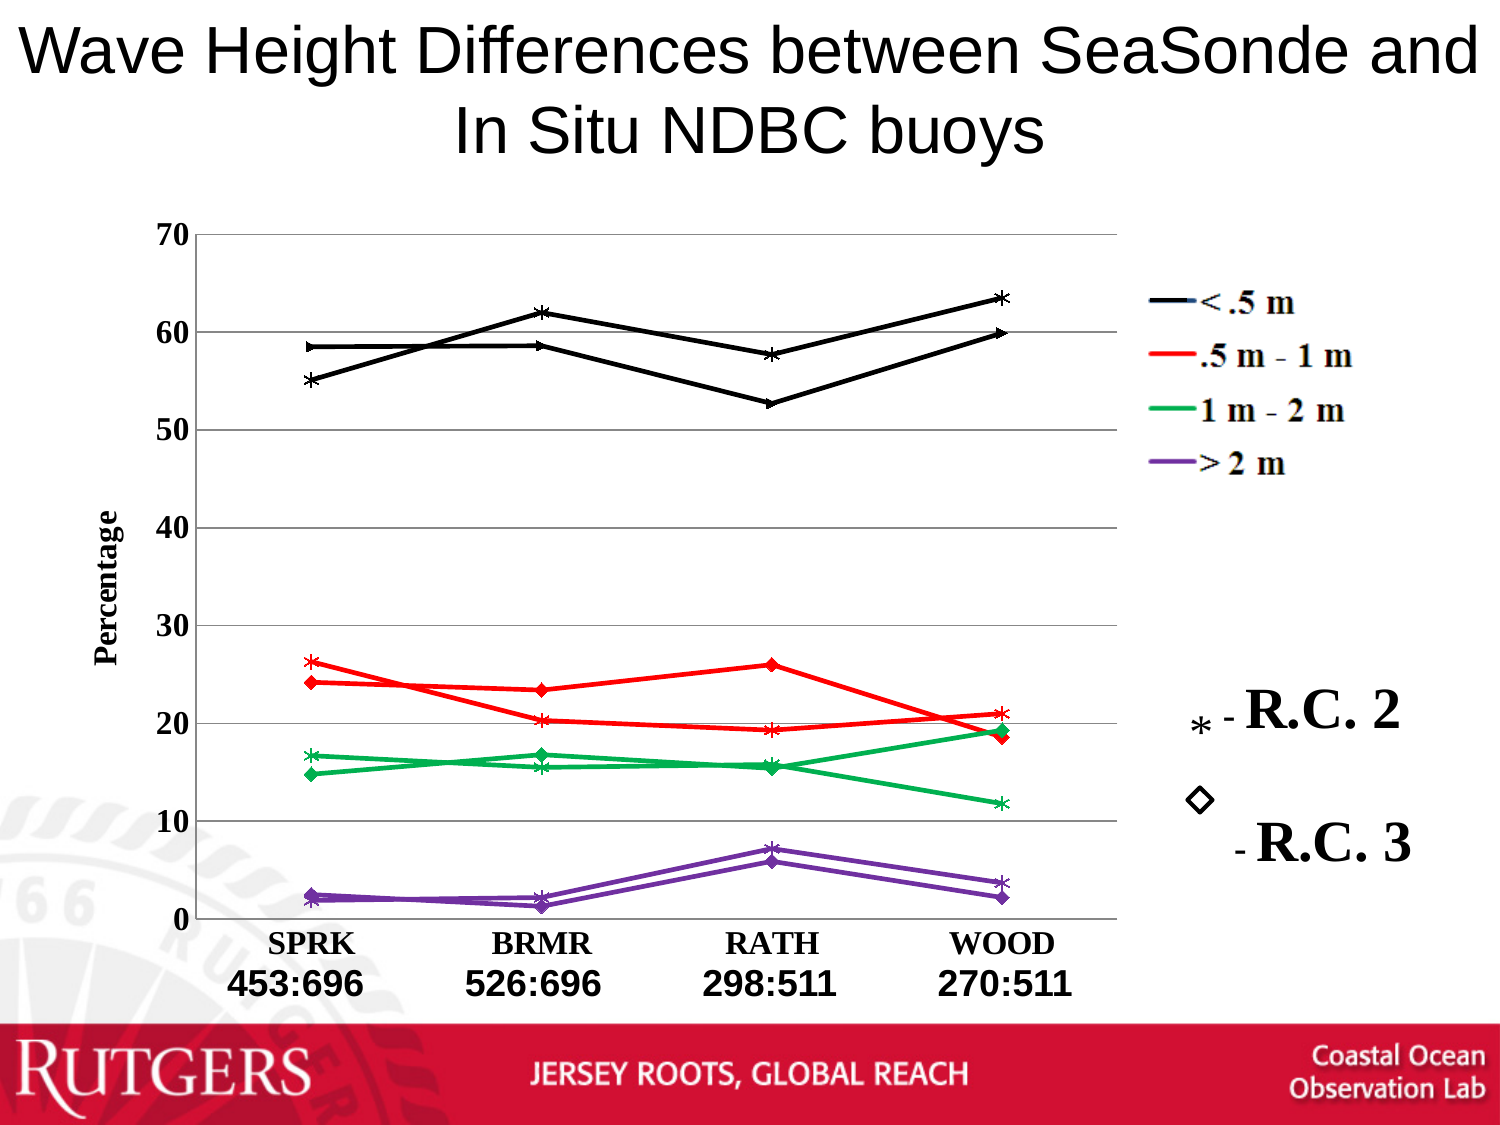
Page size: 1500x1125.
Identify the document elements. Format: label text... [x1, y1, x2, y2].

chart [49, 199, 1140, 979]
text_box 453:696 [212, 987, 425, 1012]
text_box 526:696 [449, 987, 663, 1012]
text_box 298:511 [687, 987, 900, 1012]
text_box * - R.C. 2 - R.C. 3 [1162, 637, 1450, 881]
text_box [1185, 785, 1215, 815]
text_box Wave Height Differences between SeaSonde and In Situ NDBC buoys [0, 0, 1500, 175]
picture [0, 175, 1500, 1125]
text_box 270:511 [912, 987, 1125, 1012]
